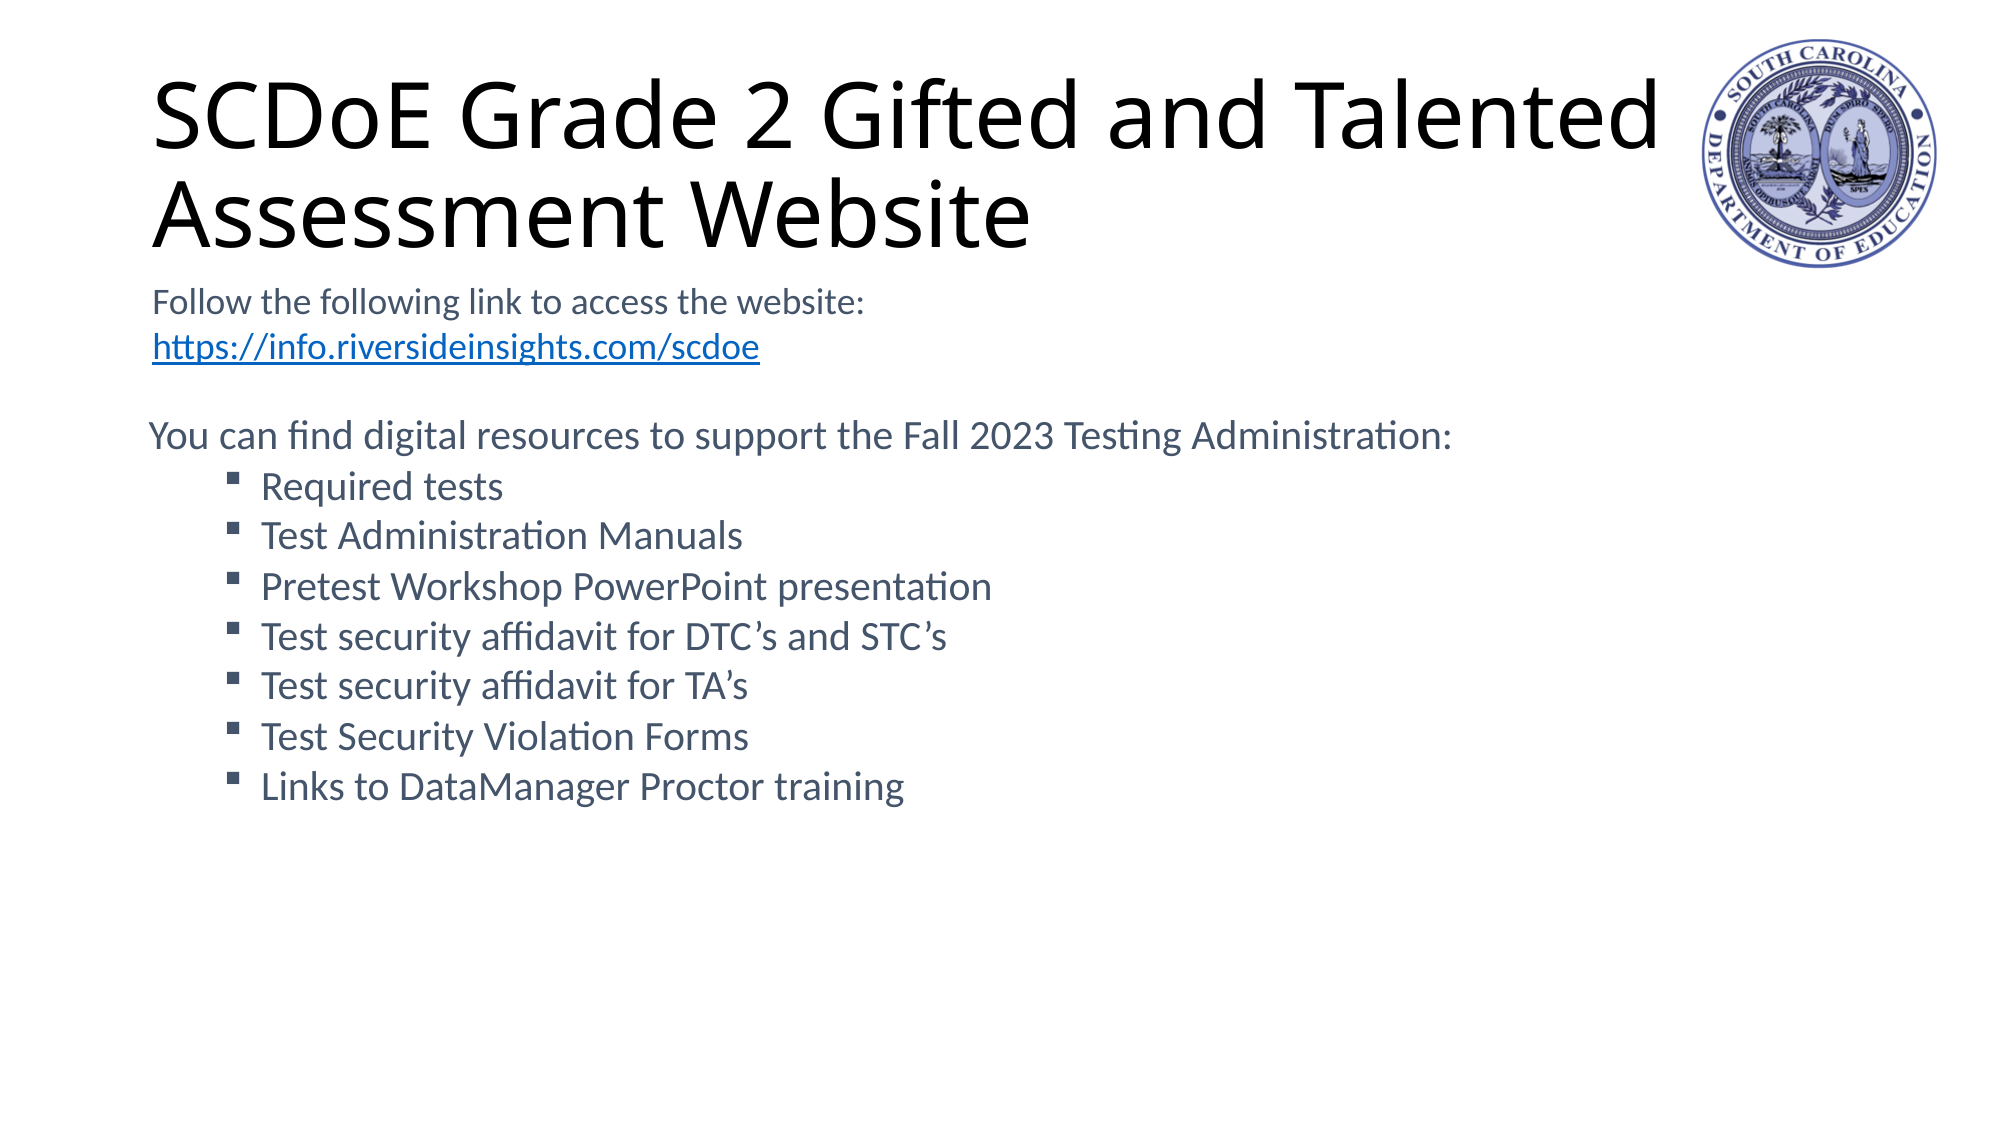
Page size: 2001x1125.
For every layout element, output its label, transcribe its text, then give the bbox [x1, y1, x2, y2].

picture [1700, 37, 1937, 270]
title SCDoE Grade 2 Gifted and Talented Assessment Website [137, 59, 1863, 278]
list You can find digital resources to support the Fall 2023 Testing Administration: Required tests Test Administration Manuals Pretest Workshop PowerPoint presentation Test security affidavit for DTC’s and STC’s Test security affidavit for TA’s Test Security Violation Forms Links to DataManager Proctor training [133, 400, 1483, 882]
text_box Follow the following link to access the website: https://info.riversideinsights.com/scdoe [137, 269, 1478, 375]
